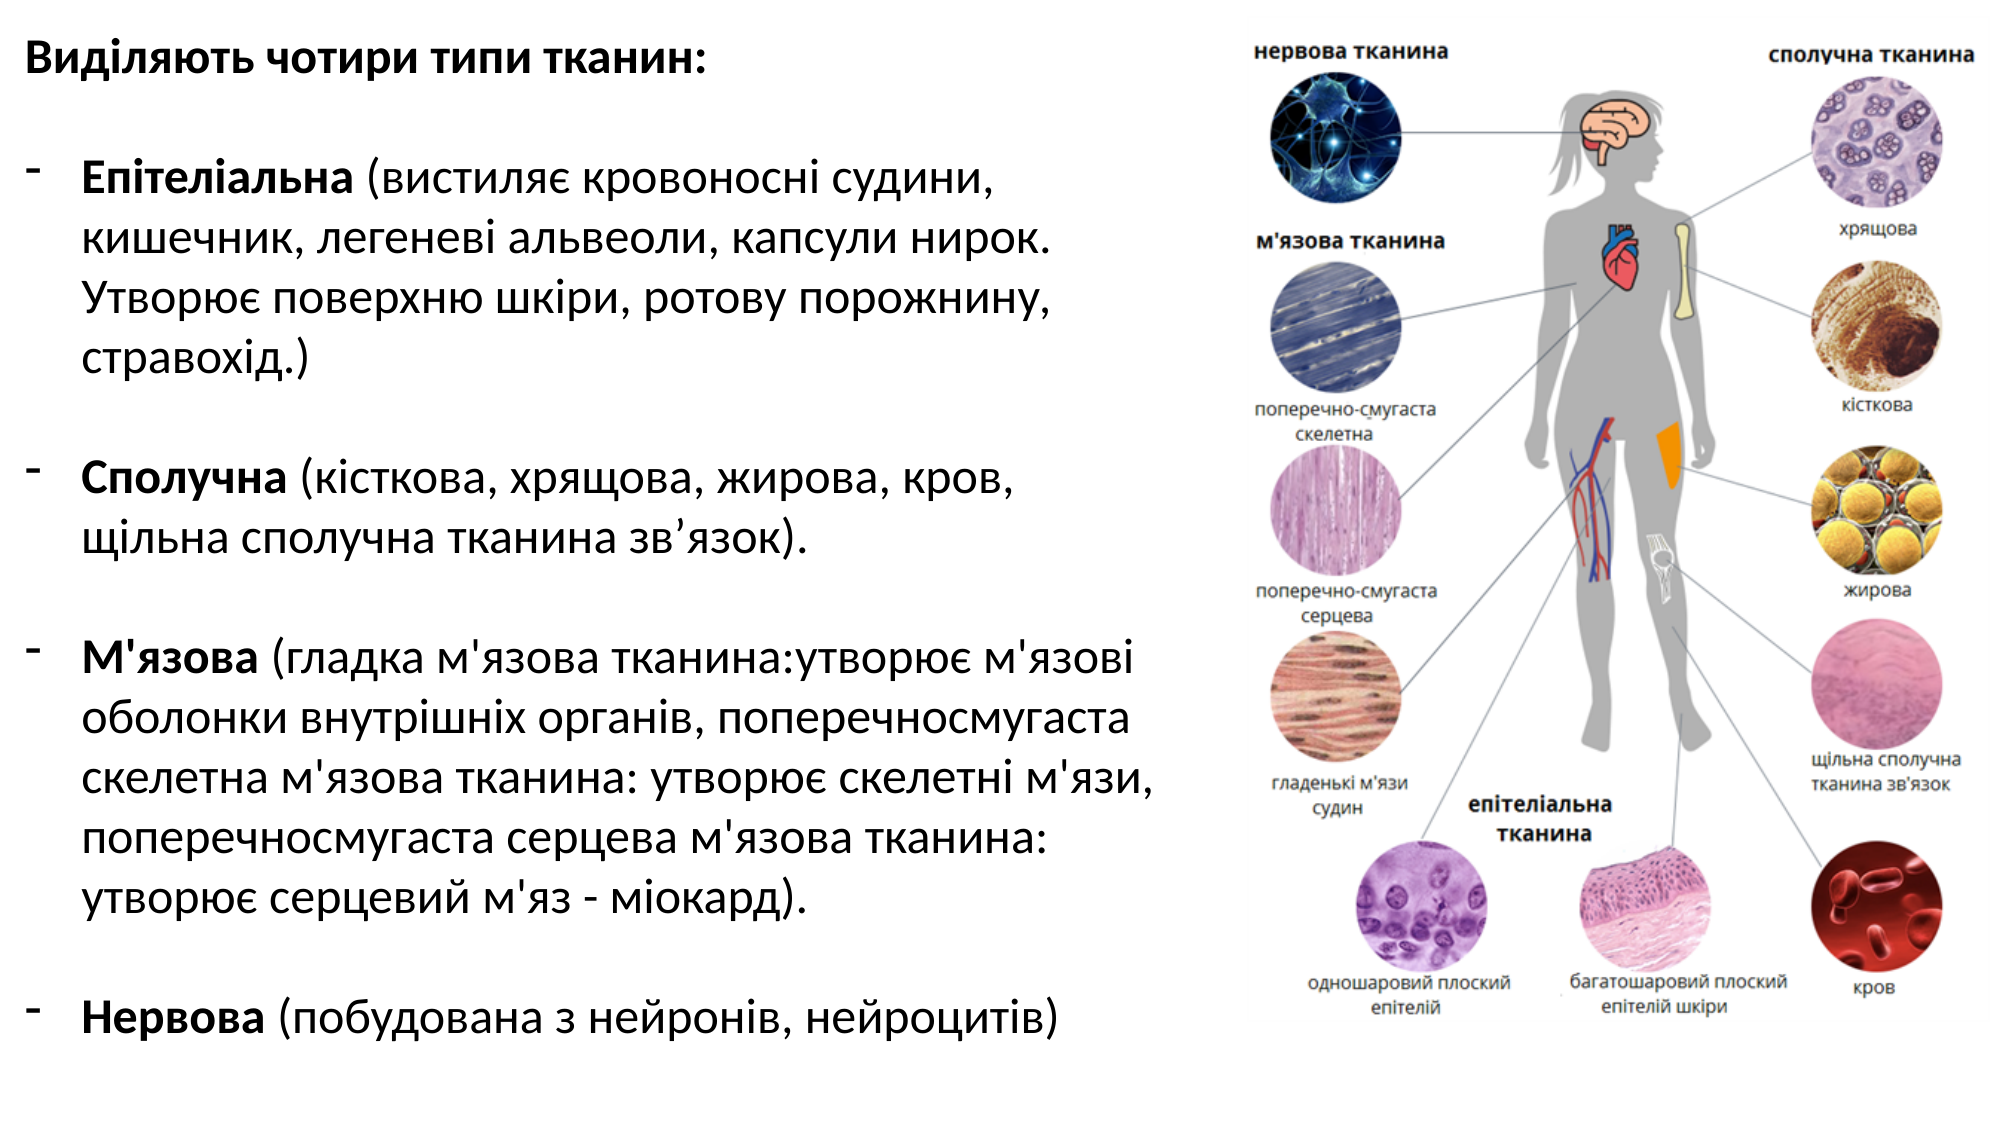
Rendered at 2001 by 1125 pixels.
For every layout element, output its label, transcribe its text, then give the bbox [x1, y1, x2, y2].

text_box Виділяють чотири типи тканин: Епітеліальна (вистиляє кровоносні судини, кишечник, легеневі альвеоли, капсули нирок. Утворює поверхню шкіри, ротову порожнину, стравохід.) Сполучна (кісткова, хрящова, жирова, кров, щільна сполучна тканина зв’язок). М'язова (гладка м'язова тканина:утворює м'язові оболонки внутрішніх органів, поперечносмугаста скелетна м'язова тканина: утворює скелетні м'язи, поперечносмугаста серцева м'язова тканина: утворює серцевий м'яз - міокард). Нервова (побудована з нейронів, нейроцитів) [10, 16, 1171, 1051]
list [1247, 16, 1990, 1022]
